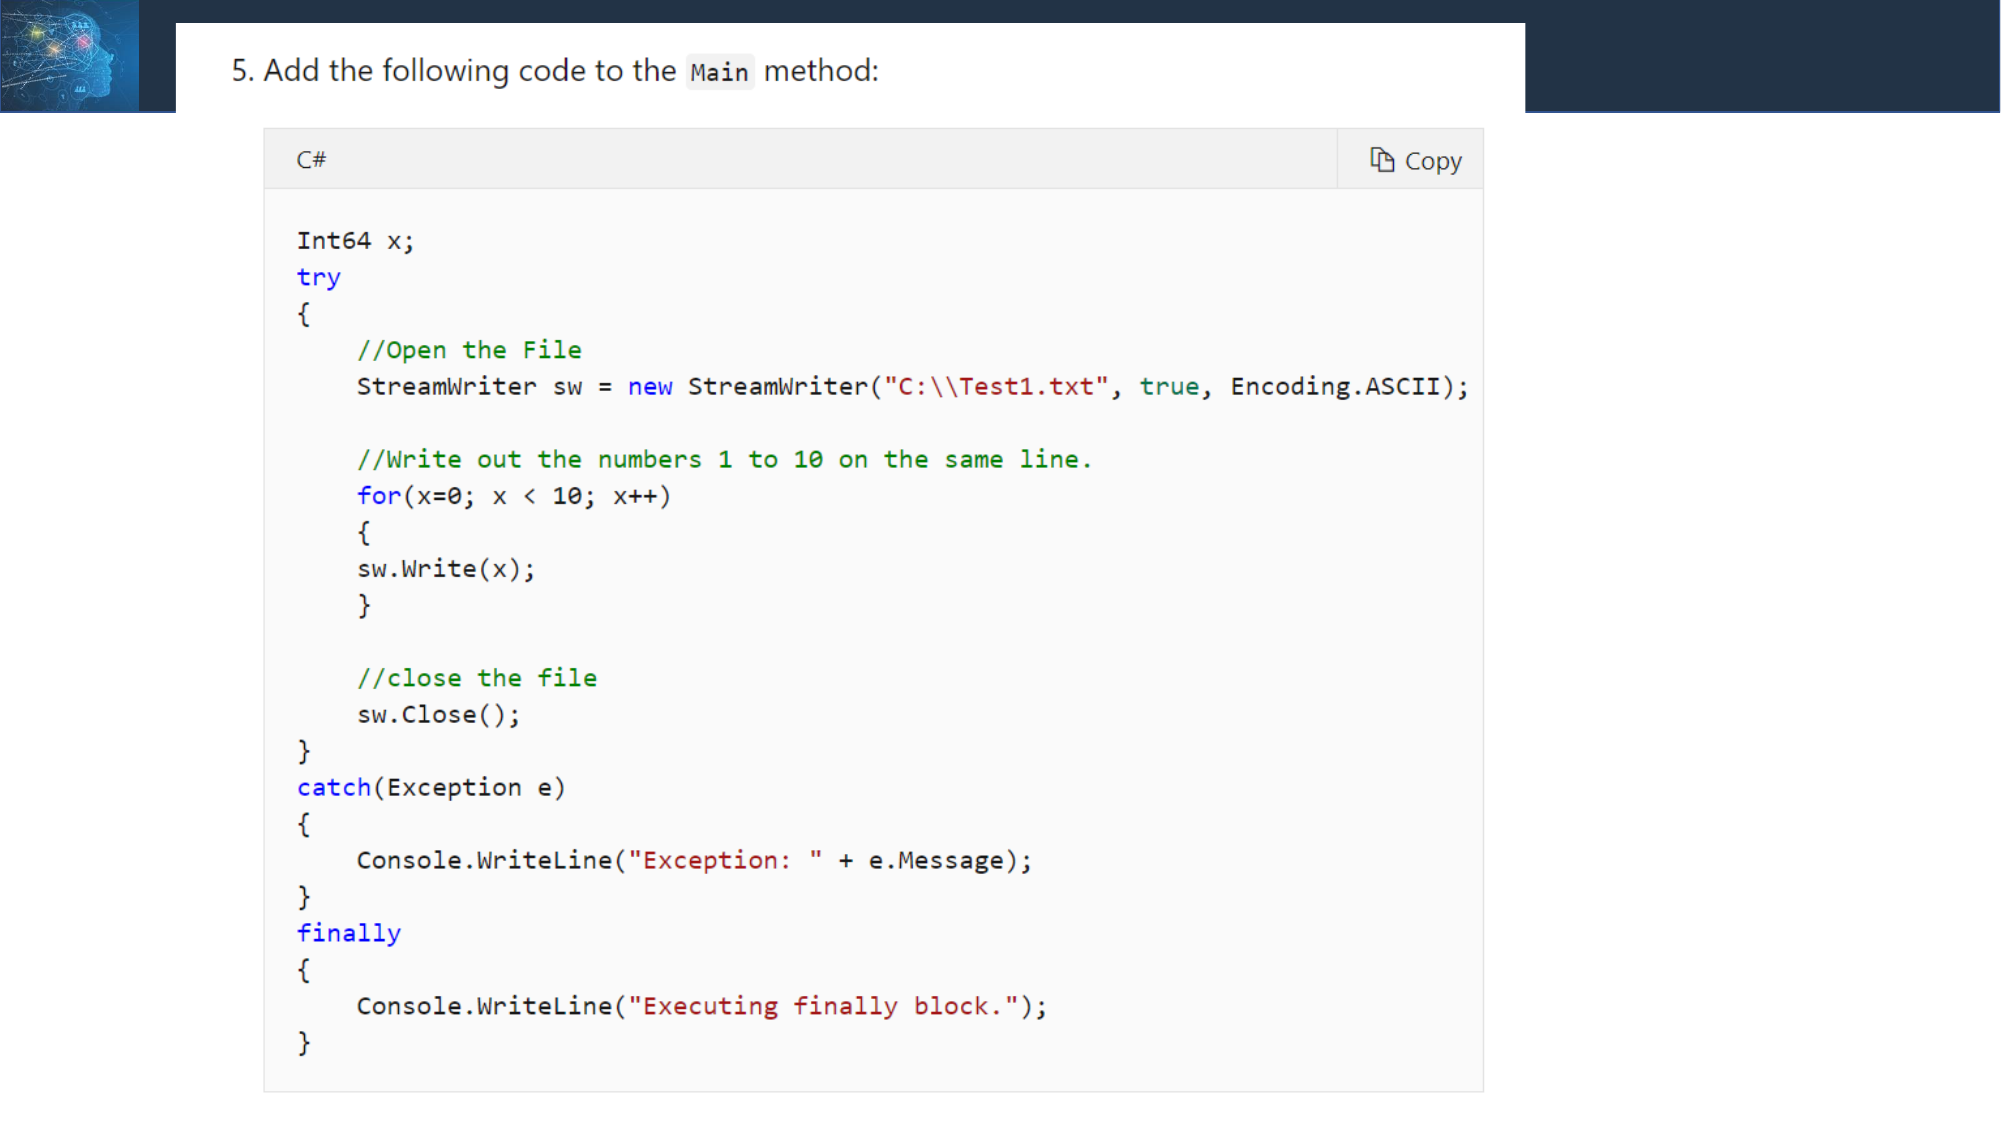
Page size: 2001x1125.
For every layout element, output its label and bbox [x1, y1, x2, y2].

list [175, 23, 1526, 1125]
picture [2, 0, 139, 111]
